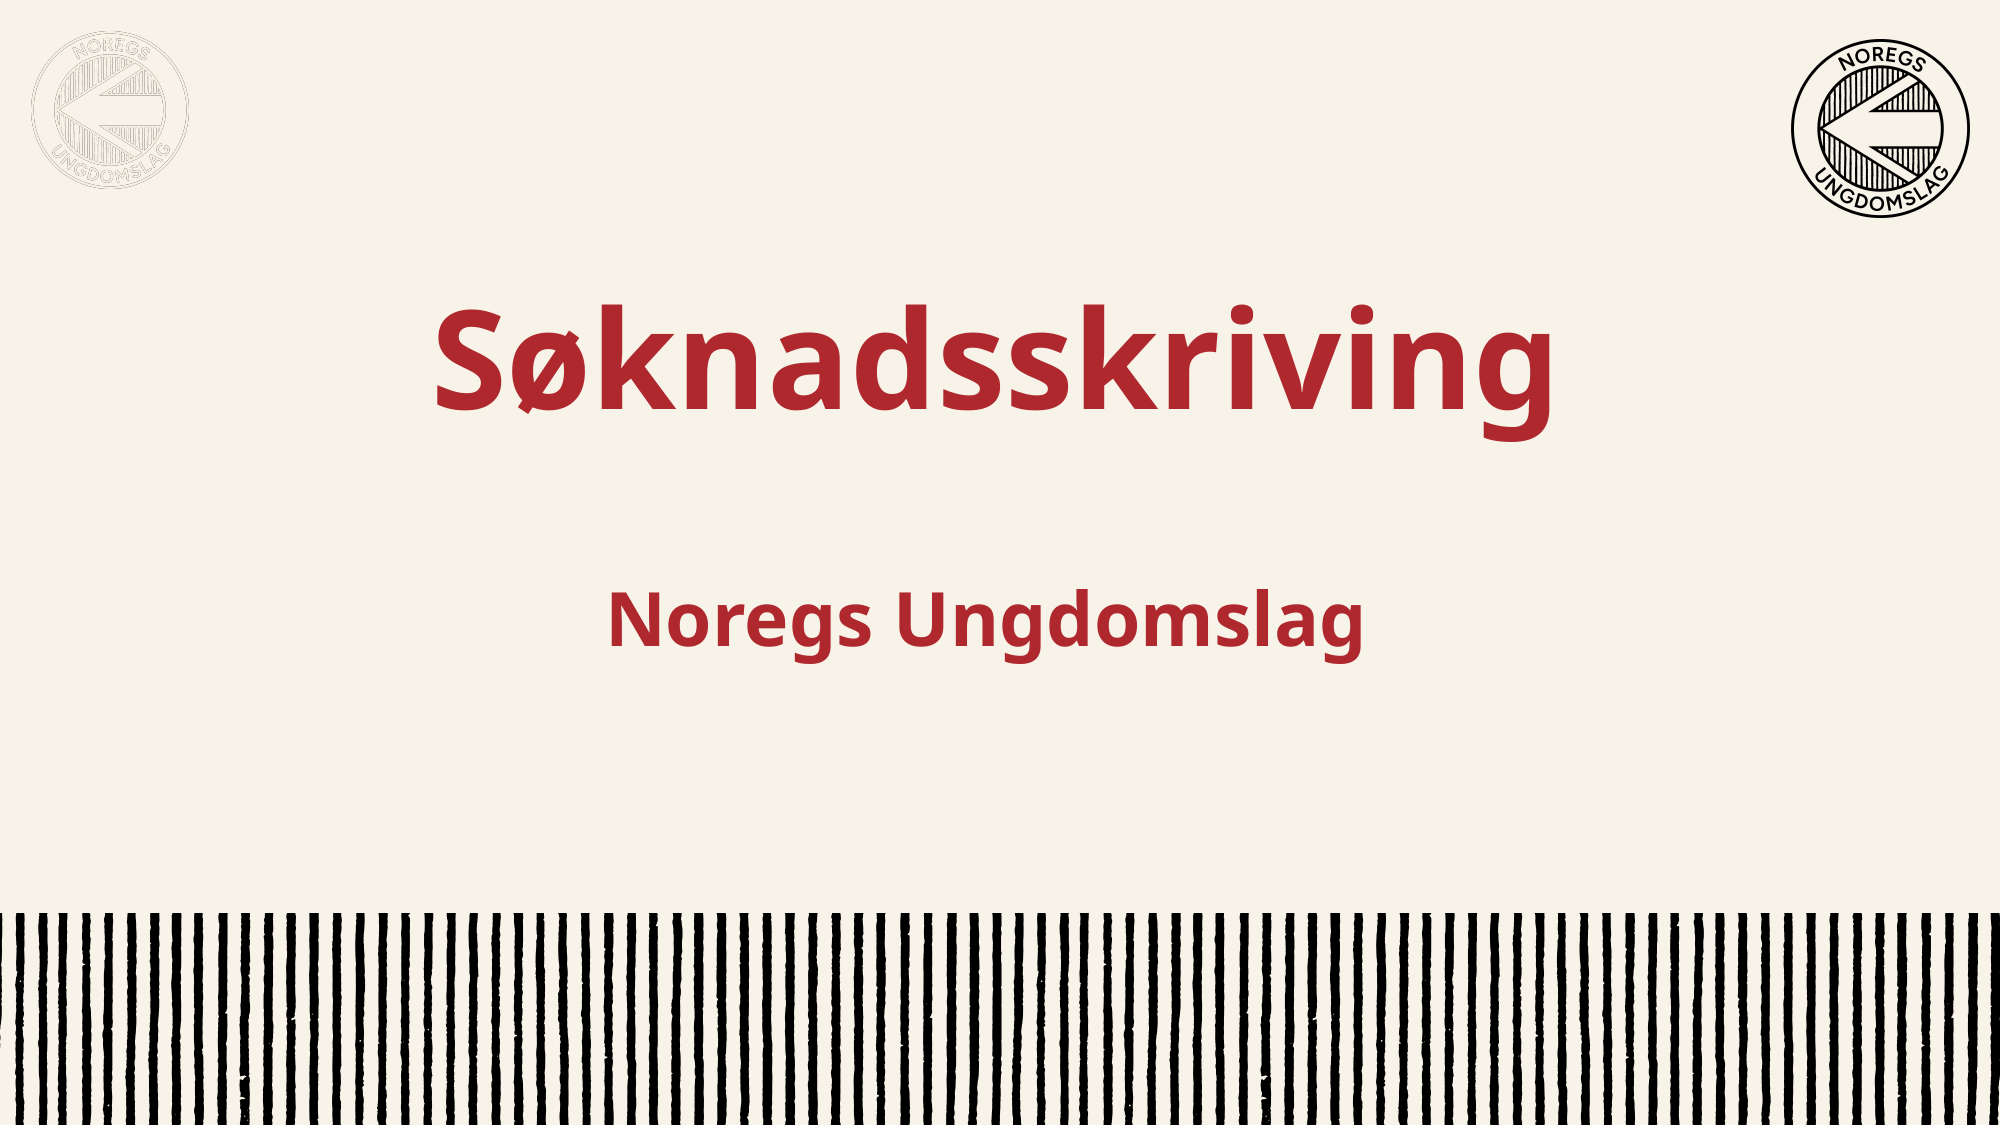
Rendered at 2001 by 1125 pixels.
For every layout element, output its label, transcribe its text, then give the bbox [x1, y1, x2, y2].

picture [31, 31, 189, 189]
list Søknadsskriving [141, 264, 1851, 447]
picture [1791, 39, 1970, 218]
title Noregs Ungdomslag [141, 493, 1851, 808]
